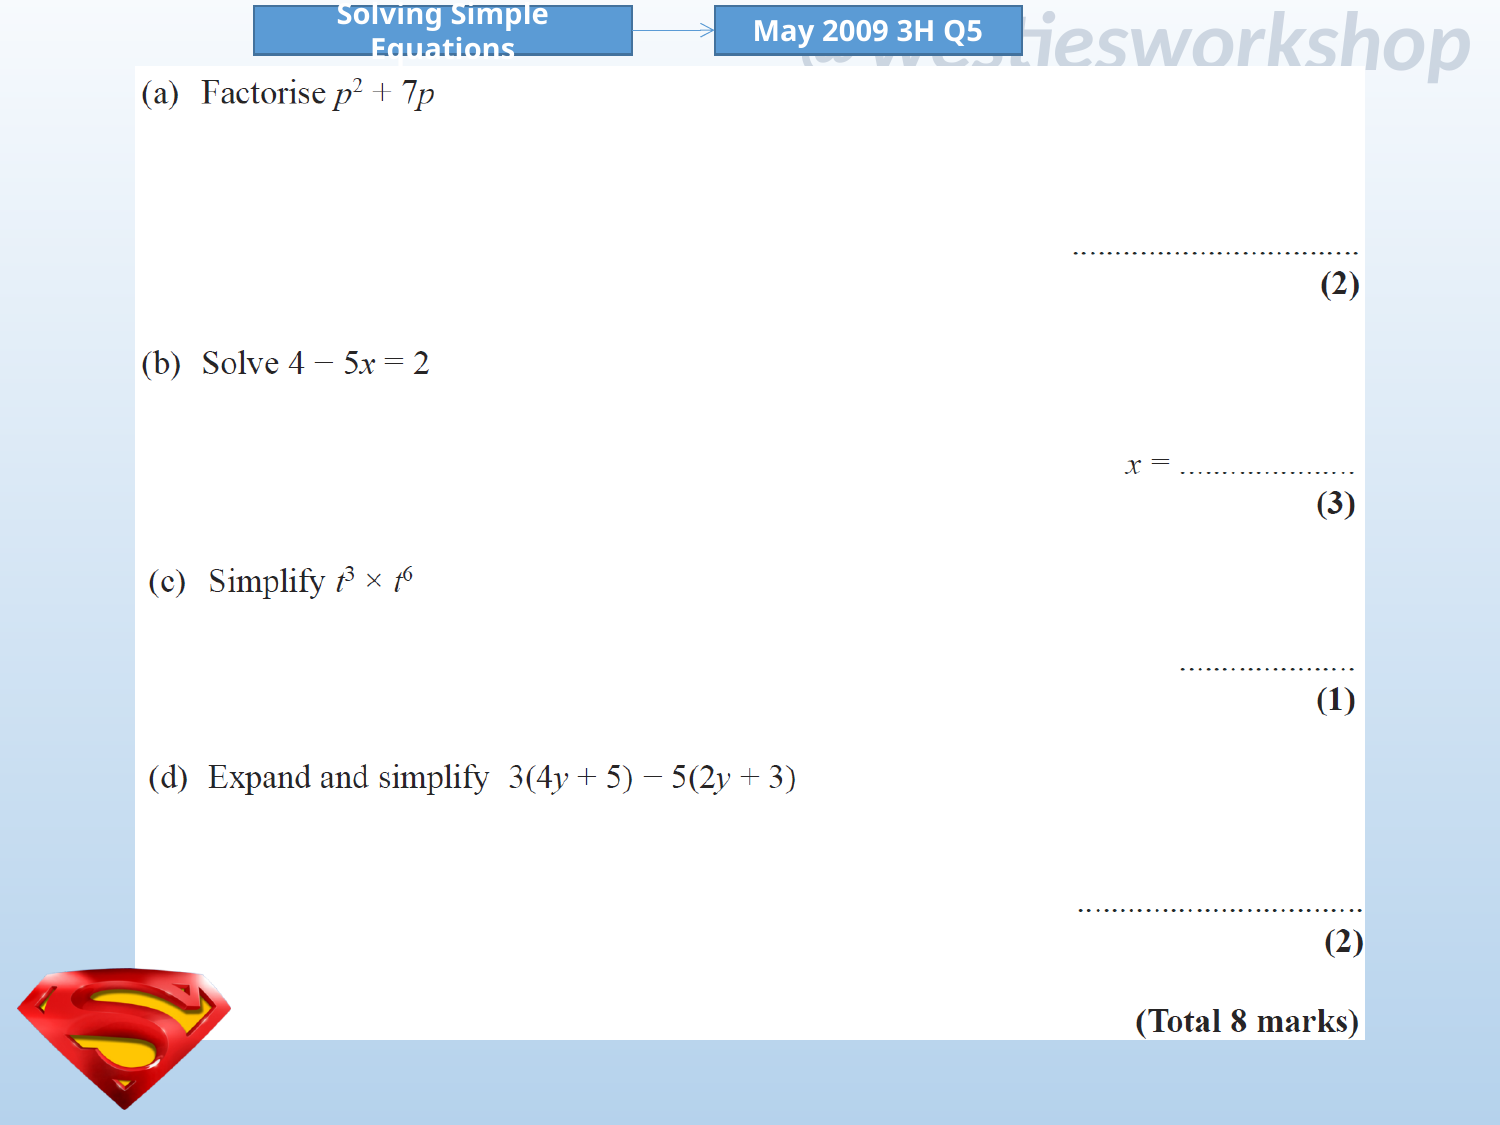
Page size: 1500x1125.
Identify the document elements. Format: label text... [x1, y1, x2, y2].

picture [17, 66, 1365, 1110]
text_box May 2009 3H Q5 [714, 5, 1023, 56]
text_box Solving Simple Equations [253, 5, 633, 56]
